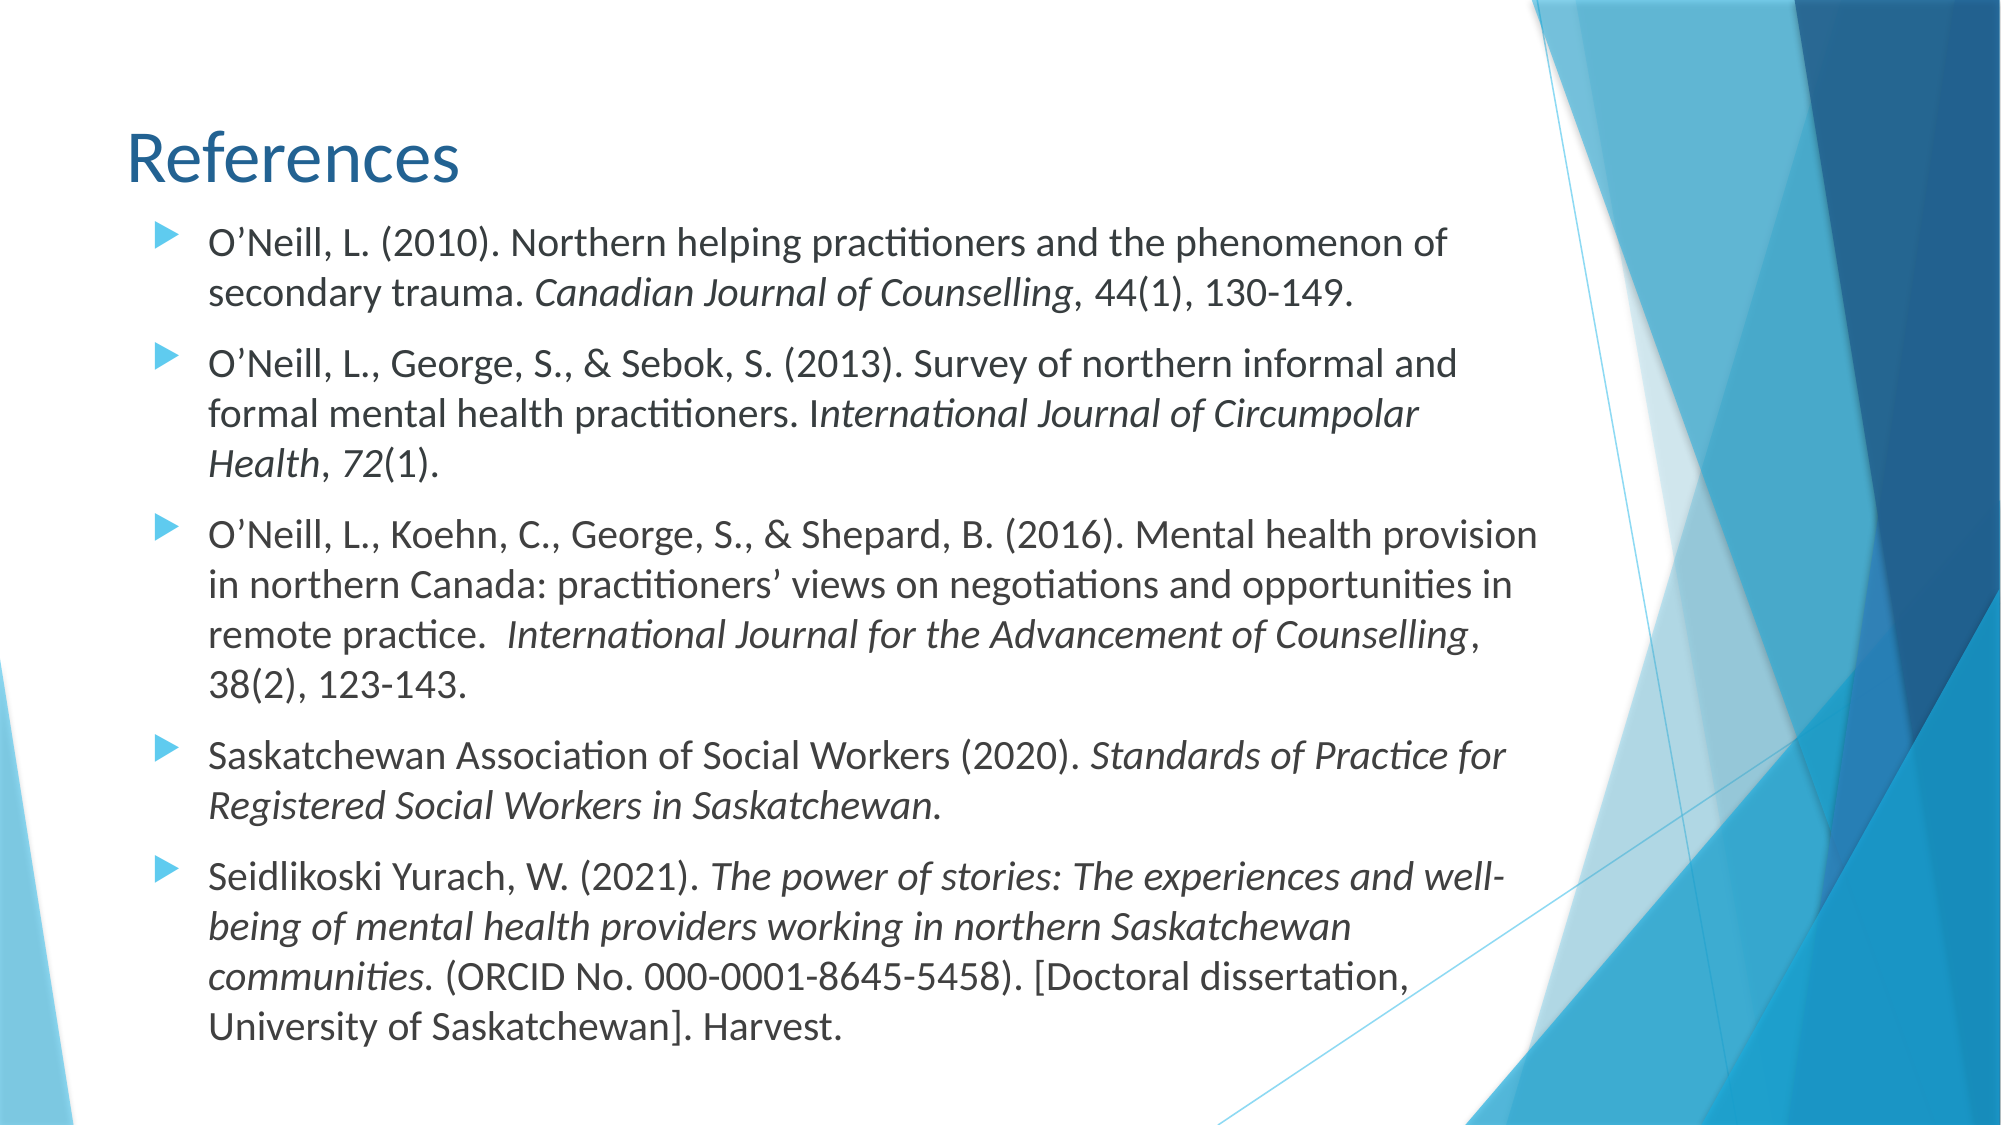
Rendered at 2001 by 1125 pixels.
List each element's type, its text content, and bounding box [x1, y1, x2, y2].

list O’Neill, L. (2010). Northern helping practitioners and the phenomenon of secondary trauma. Canadian Journal of Counselling, 44(1), 130-149. O’Neill, L., George, S., & Sebok, S. (2013). Survey of northern informal and formal mental health practitioners. International Journal of Circumpolar Health, 72(1). O’Neill, L., Koehn, C., George, S., & Shepard, B. (2016). Mental health provision in northern Canada: practitioners’ views on negotiations and opportunities in remote practice. International Journal for the Advancement of Counselling, 38(2), 123-143. Saskatchewan Association of Social Workers (2020). Standards of Practice for Registered Social Workers in Saskatchewan. Seidlikoski Yurach, W. (2021). The power of stories: The experiences and well-being of mental health providers working in northern Saskatchewan communities. (ORCID No. 000-0001-8645-5458). [Doctoral dissertation, University of Saskatchewan]. Harvest. [136, 207, 1587, 1016]
title References [111, 99, 1522, 208]
